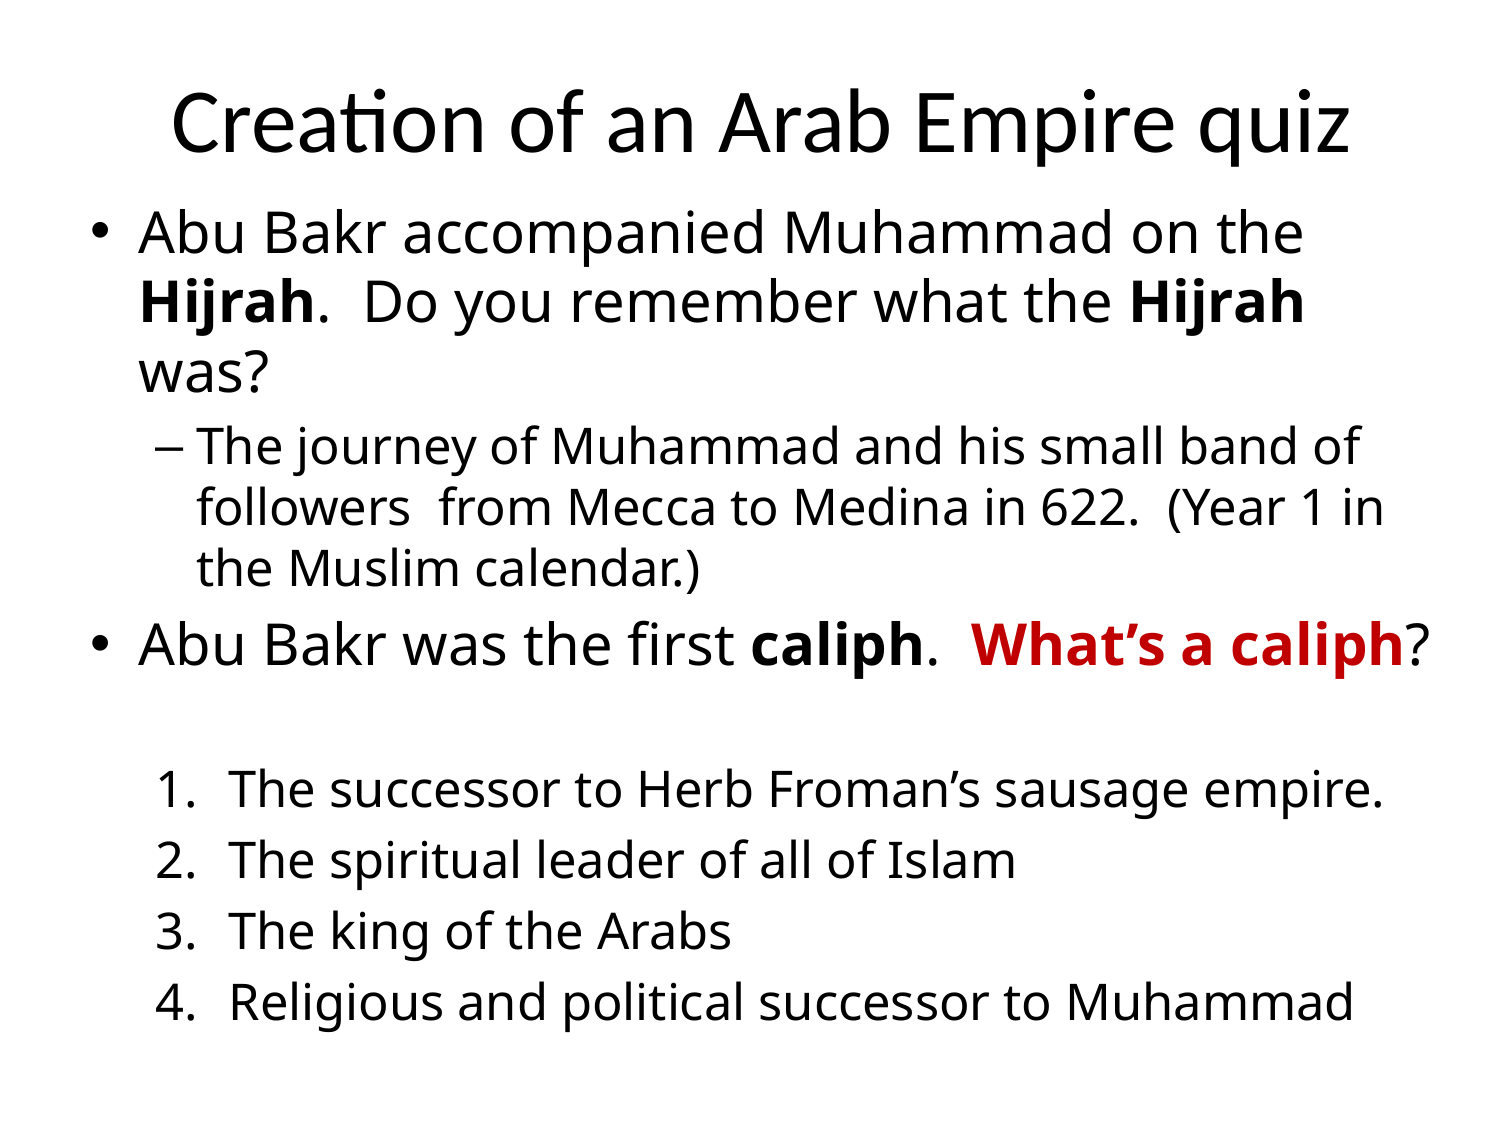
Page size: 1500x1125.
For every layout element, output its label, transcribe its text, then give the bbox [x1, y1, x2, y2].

title Creation of an Arab Empire quiz [87, 45, 1438, 187]
list Abu Bakr accompanied Muhammad on the Hijrah. Do you remember what the Hijrah was? The journey of Muhammad and his small band of followers from Mecca to Medina in 622. (Year 1 in the Muslim calendar.) Abu Bakr was the first caliph. What’s a caliph? The successor to Herb Froman’s sausage empire. The spiritual leader of all of Islam The king of the Arabs Religious and political successor to Muhammad [75, 187, 1450, 1055]
